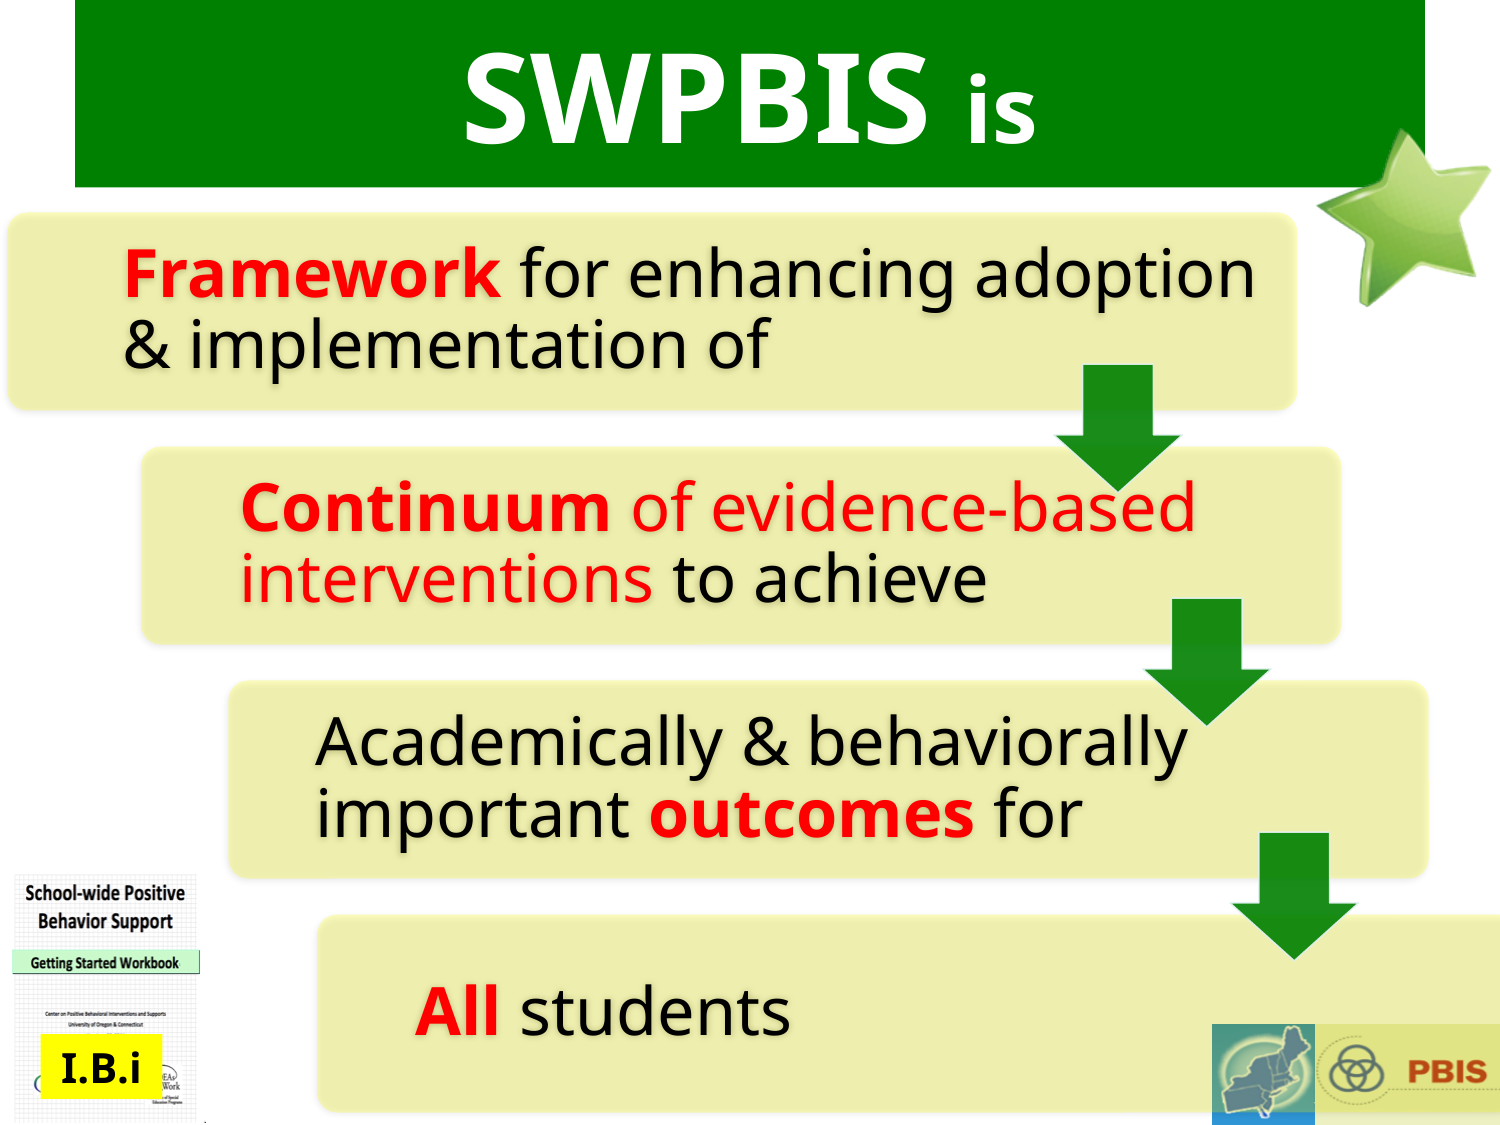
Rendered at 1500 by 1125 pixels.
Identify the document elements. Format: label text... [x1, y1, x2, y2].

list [99, 212, 1426, 1113]
picture [1212, 1113, 1500, 1125]
picture [1312, 124, 1500, 313]
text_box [0, 862, 238, 1125]
title SWPBIS is [74, 0, 1426, 188]
